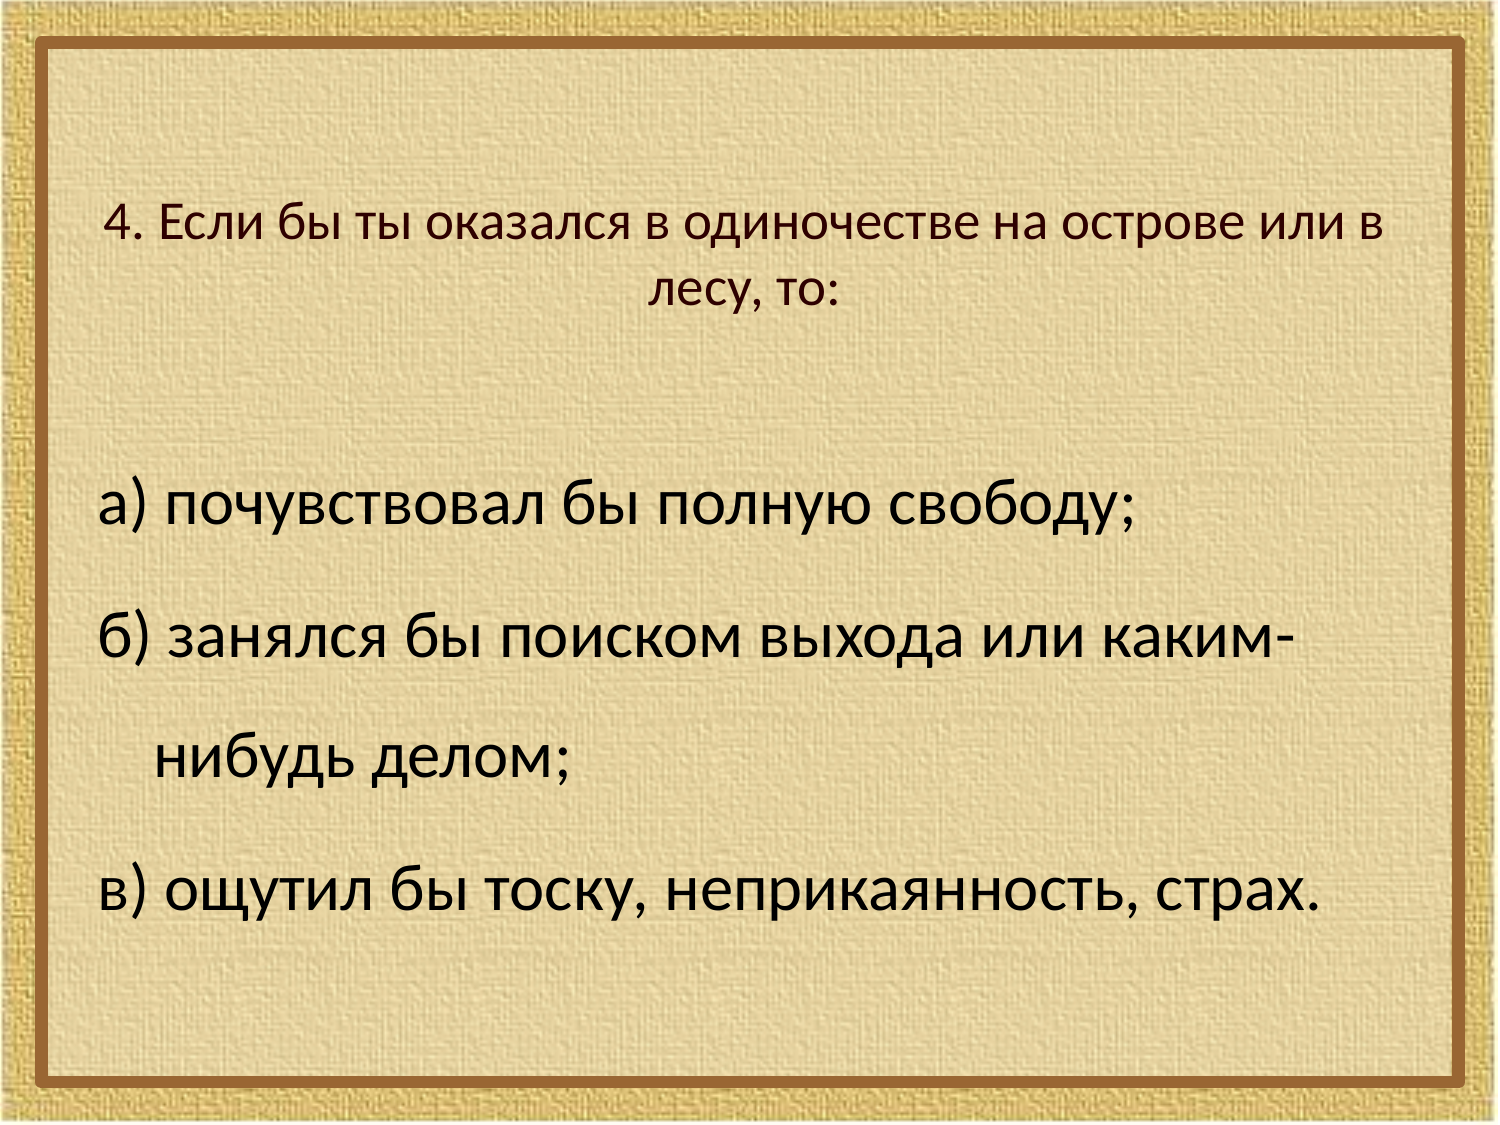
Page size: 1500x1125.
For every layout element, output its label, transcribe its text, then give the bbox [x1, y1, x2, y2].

list а) почувствовал бы полную свободу; б) занялся бы поиском выхода или каким-нибудь делом; в) ощутил бы тоску, неприкаянность, страх. [82, 410, 1432, 966]
title 4. Если бы ты оказался в одиночестве на острове или в лесу, то: [70, 175, 1421, 458]
picture [0, 0, 1498, 1125]
